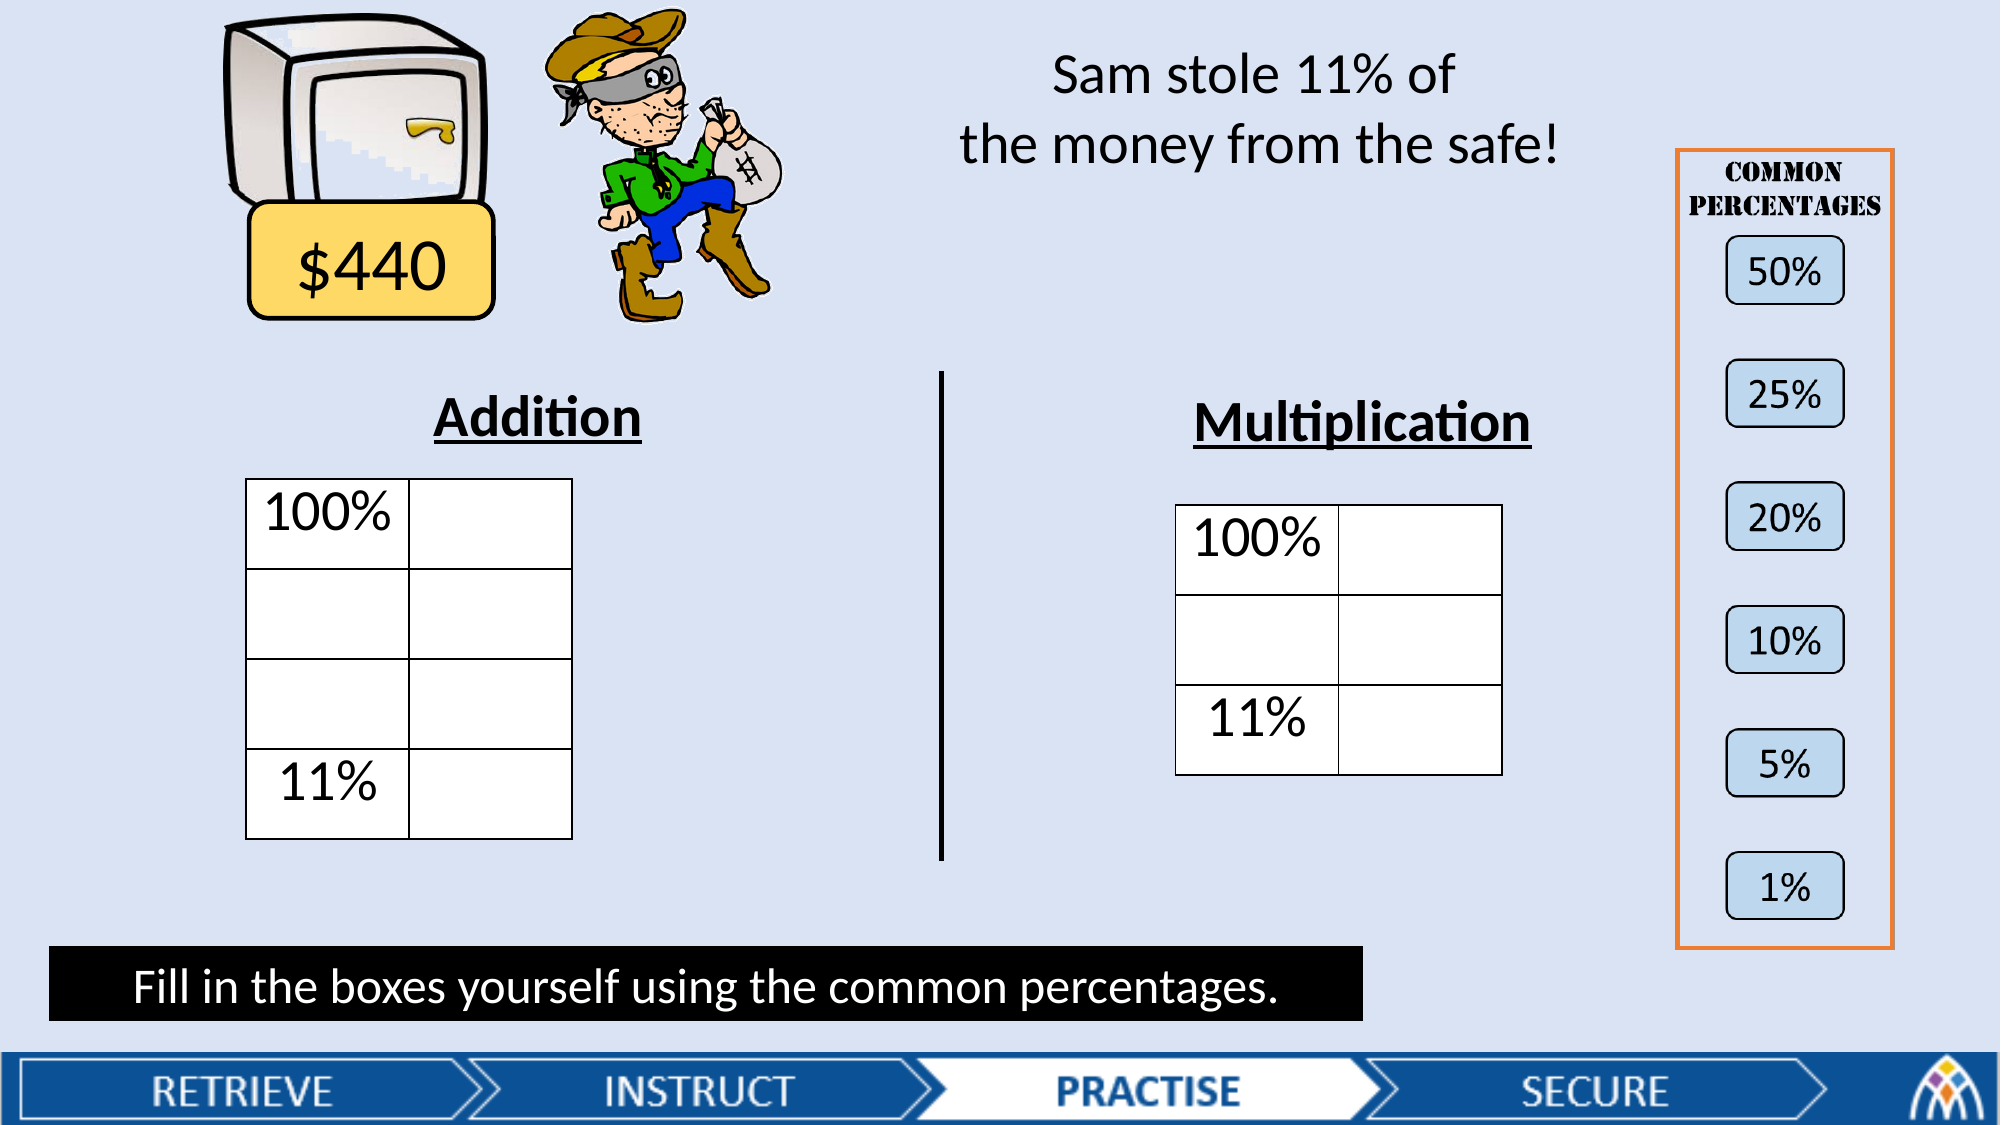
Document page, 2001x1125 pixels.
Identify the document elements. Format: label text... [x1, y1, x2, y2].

table_cell [410, 750, 571, 838]
picture [1670, 145, 1898, 950]
table_cell [410, 570, 571, 658]
table_header [1339, 506, 1501, 594]
table_cell [247, 570, 408, 658]
text_box Multiplication [1178, 375, 1548, 461]
table_cell 11% [1176, 686, 1338, 774]
table_header 100% [247, 480, 408, 568]
table_cell [247, 660, 408, 748]
picture [542, 6, 787, 327]
picture [0, 1052, 2000, 1125]
table_cell [410, 660, 571, 748]
text_box $440 [248, 206, 495, 320]
picture [223, 13, 488, 229]
table_cell [1339, 596, 1501, 684]
table_cell [1176, 596, 1338, 684]
table_header [410, 480, 571, 568]
text_box Sam stole 11% of the money from the safe! [945, 27, 1577, 183]
text_box Addition [411, 370, 665, 455]
table_cell 11% [247, 750, 408, 838]
table_cell [1339, 686, 1501, 774]
text_box Fill in the boxes yourself using the common percentages. [49, 946, 1363, 1021]
table_header 100% [1176, 506, 1338, 594]
